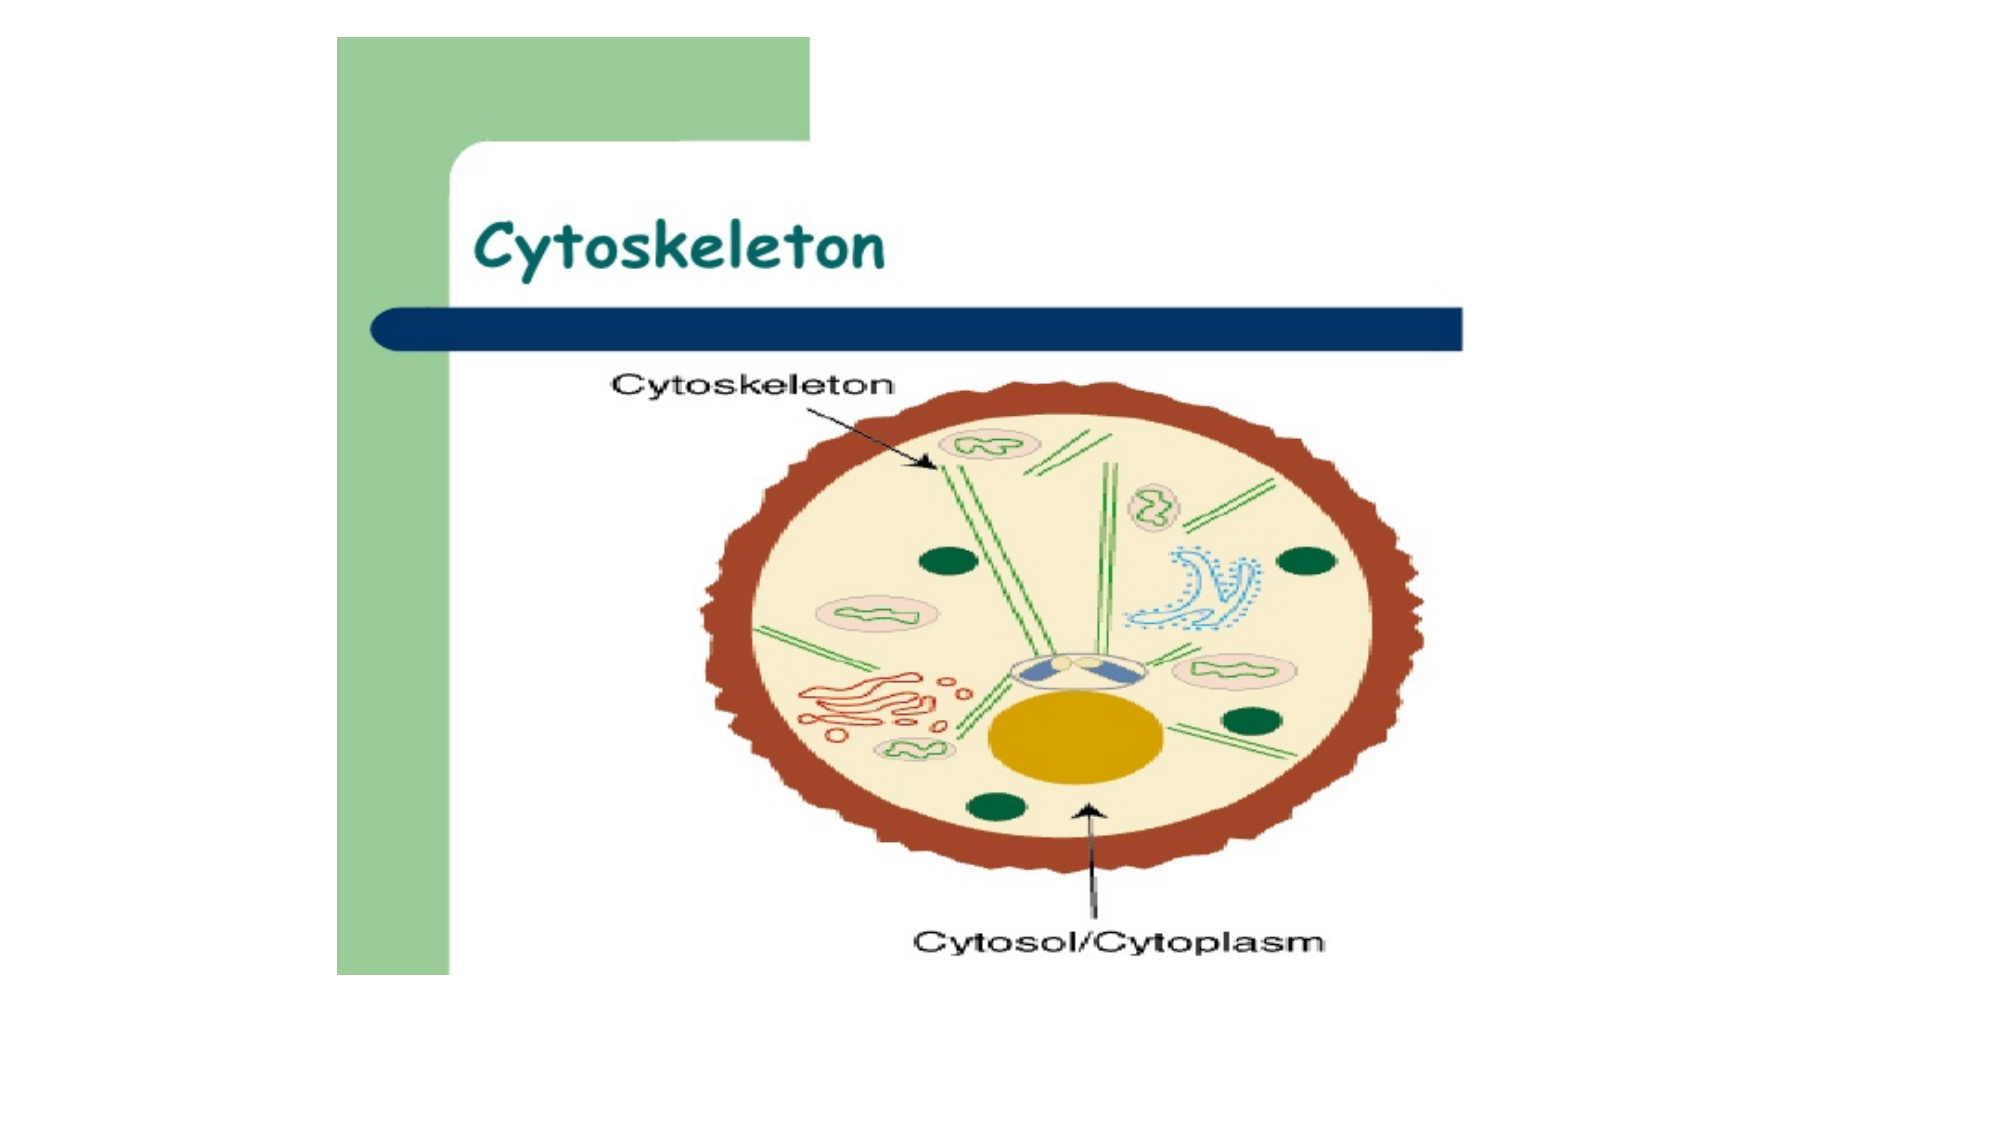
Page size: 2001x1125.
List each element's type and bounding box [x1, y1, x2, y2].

picture [337, 37, 1688, 975]
